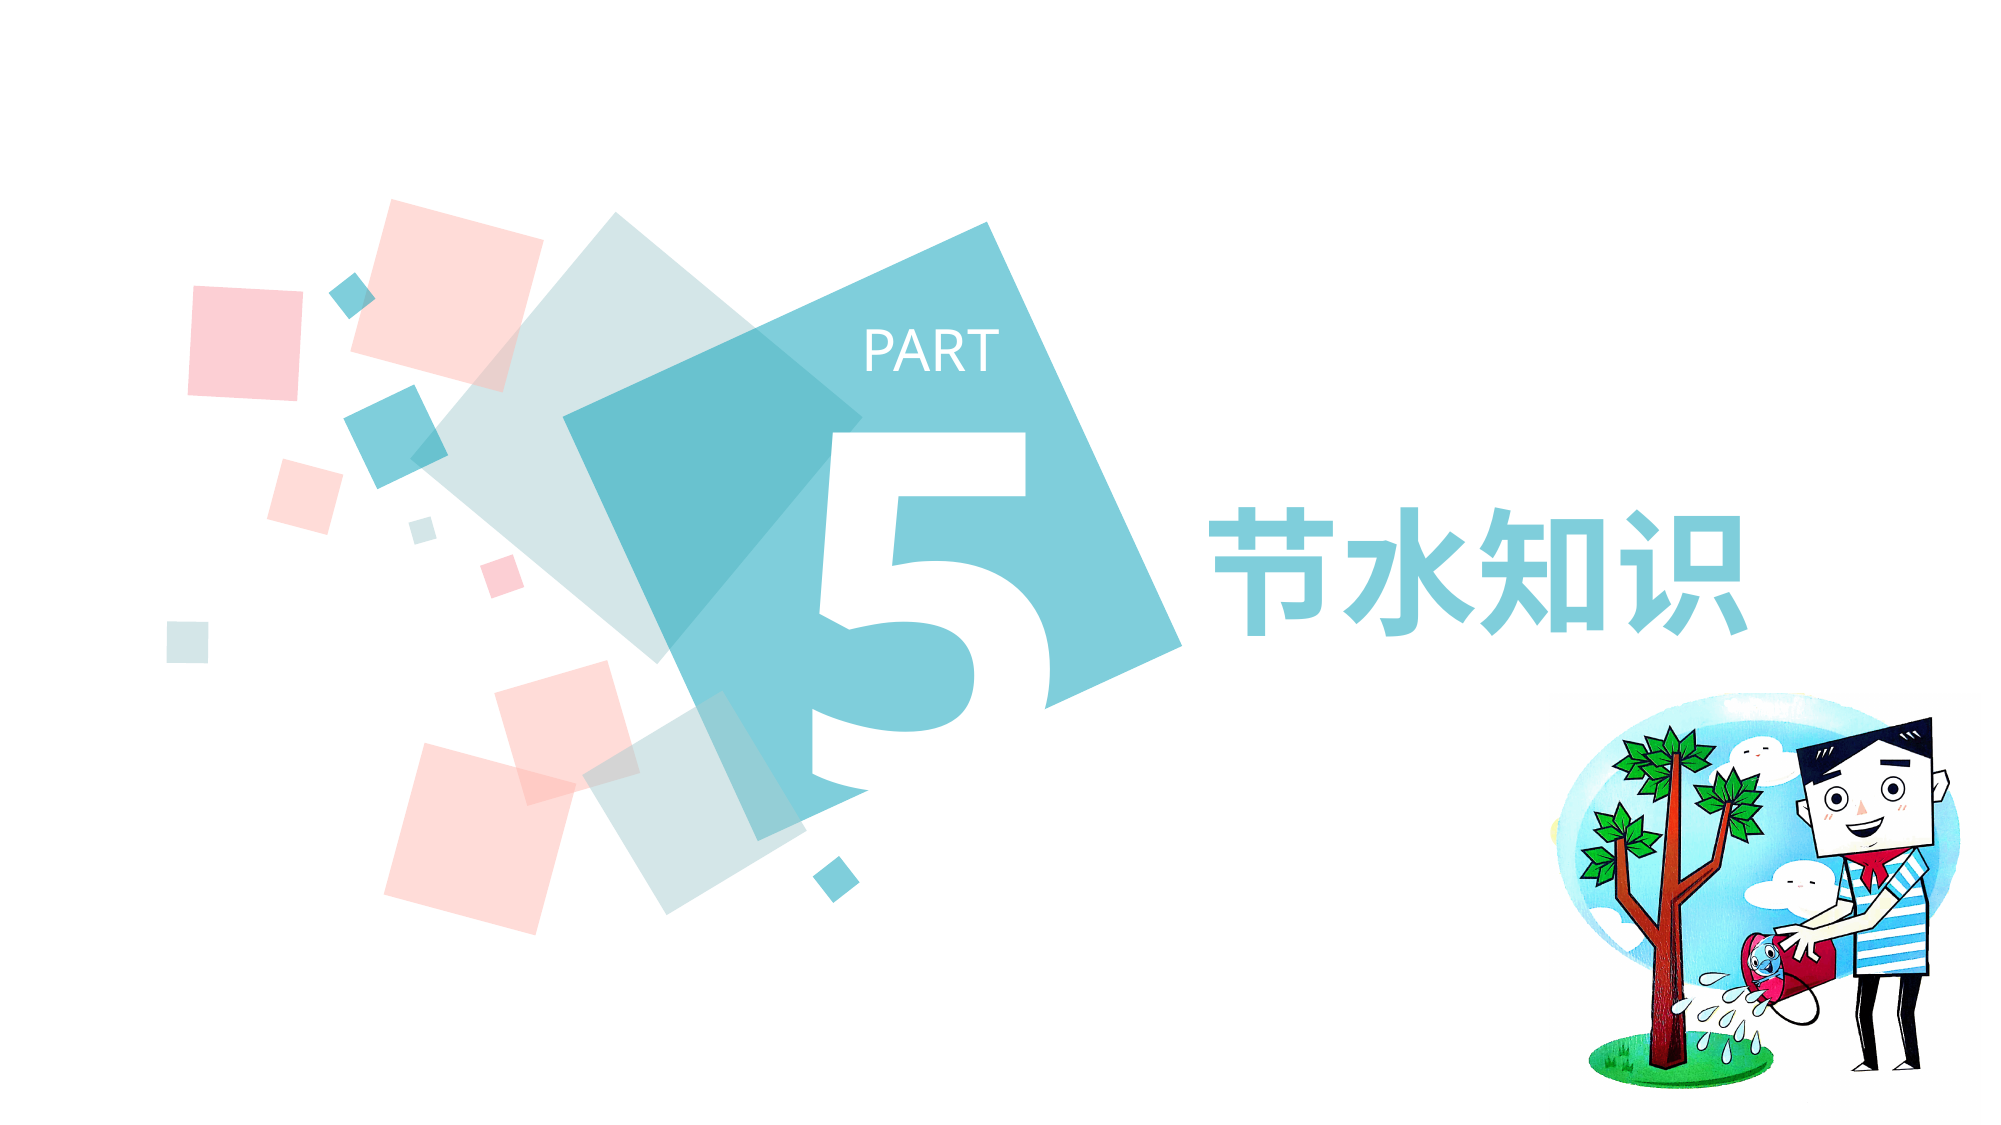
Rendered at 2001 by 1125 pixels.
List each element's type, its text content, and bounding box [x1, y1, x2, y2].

text_box 节水知识 [1188, 479, 1768, 660]
text_box PART [846, 305, 1015, 391]
text_box 5 [773, 283, 1088, 896]
picture [1549, 693, 1981, 1125]
